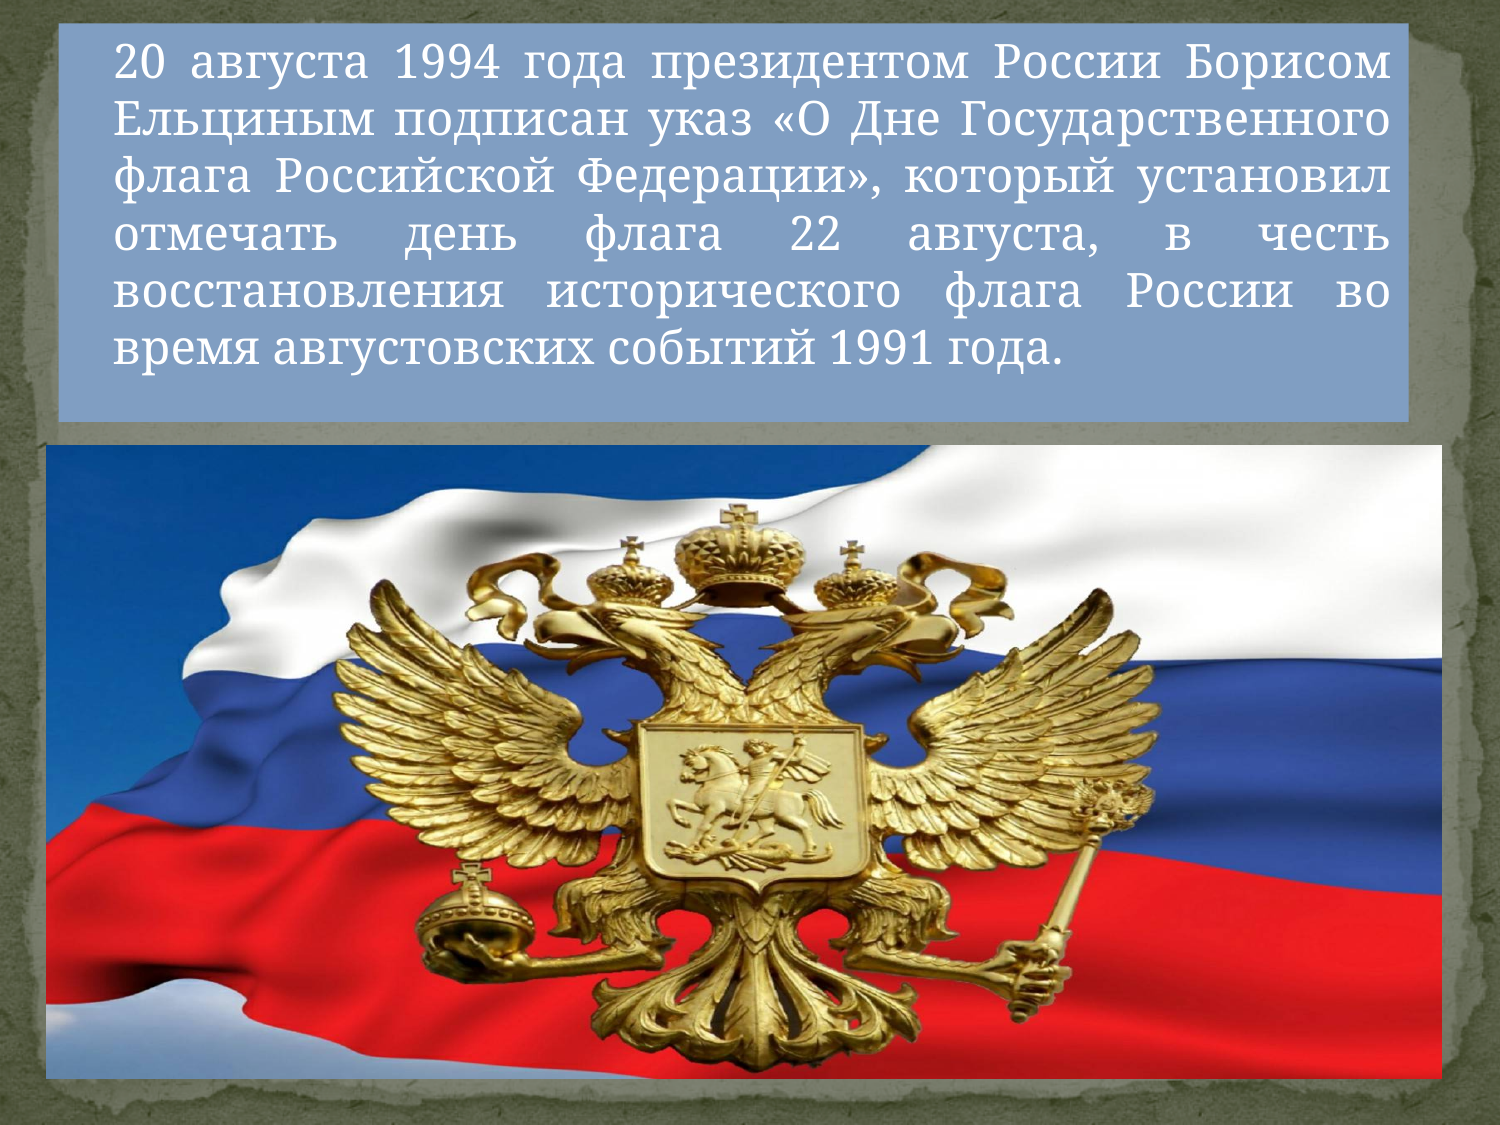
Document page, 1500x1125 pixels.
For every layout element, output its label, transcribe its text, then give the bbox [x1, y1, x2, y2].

list 20 августа 1994 года президентом России Борисом Ельциным подписан указ «О Дне Государственного флага Российской Федерации», который установил отмечать день флага 22 августа, в честь восстановления исторического флага России во время августовских событий 1991 года. [58, 23, 1409, 422]
picture [47, 446, 1442, 1080]
